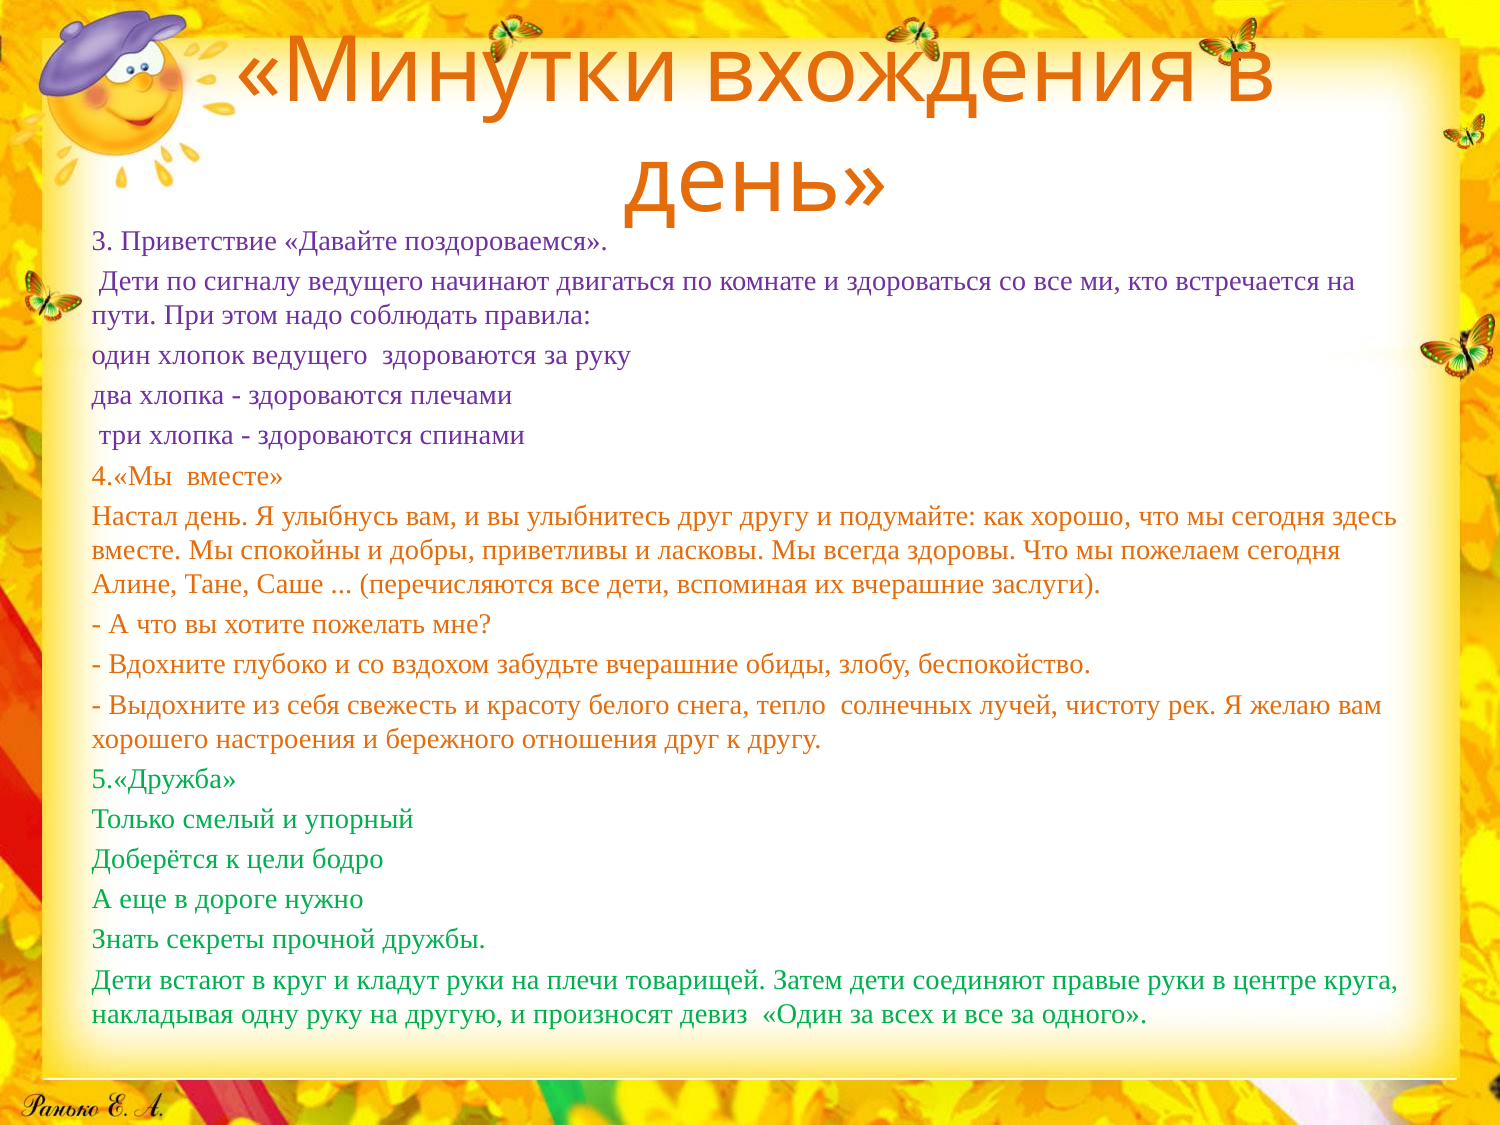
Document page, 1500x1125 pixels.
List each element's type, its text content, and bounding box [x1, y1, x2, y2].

title «Минутки вхождения в день» [88, 54, 1424, 185]
picture [0, 0, 1500, 1125]
list 3. Приветствие «Давайте поздороваемся». Дети по сигналу ведущего начинают двигаться по комнате и здороваться со все ми, кто встречается на пути. При этом надо соблюдать правила: один хлопок ведущего здороваются за руку два хлопка - здороваются плечами три хлопка - здороваются спинами 4.«Мы вместе» Настал день. Я улыбнусь вам, и вы улыбнитесь друг другу и подумайте: как хорошо, что мы сегодня здесь вместе. Мы спокойны и добры, приветливы и ласковы. Мы всегда здоровы. Что мы пожелаем сегодня Алине, Тане, Саше ... (перечисляются все дети, вспоминая их вчерашние заслуги). - А что вы хотите пожелать мне? - Вдохните глубоко и со вздохом забудьте вчерашние обиды, злобу, беспокойство. - Выдохните из себя свежесть и красоту белого снега, тепло солнечных лучей, чистоту рек. Я желаю вам хорошего настроения и бережного отношения друг к другу. 5.«Дружба» Только смелый и упорный Доберётся к цели бодро А еще в дороге нужно Знать секреты прочной дружбы. Дети встают в круг и кладут руки на плечи товарищей. Затем дети соединяют правые руки в центре круга, накладывая одну руку на другую, и произносят девиз «Один за всех и все за одного». [76, 214, 1424, 1047]
